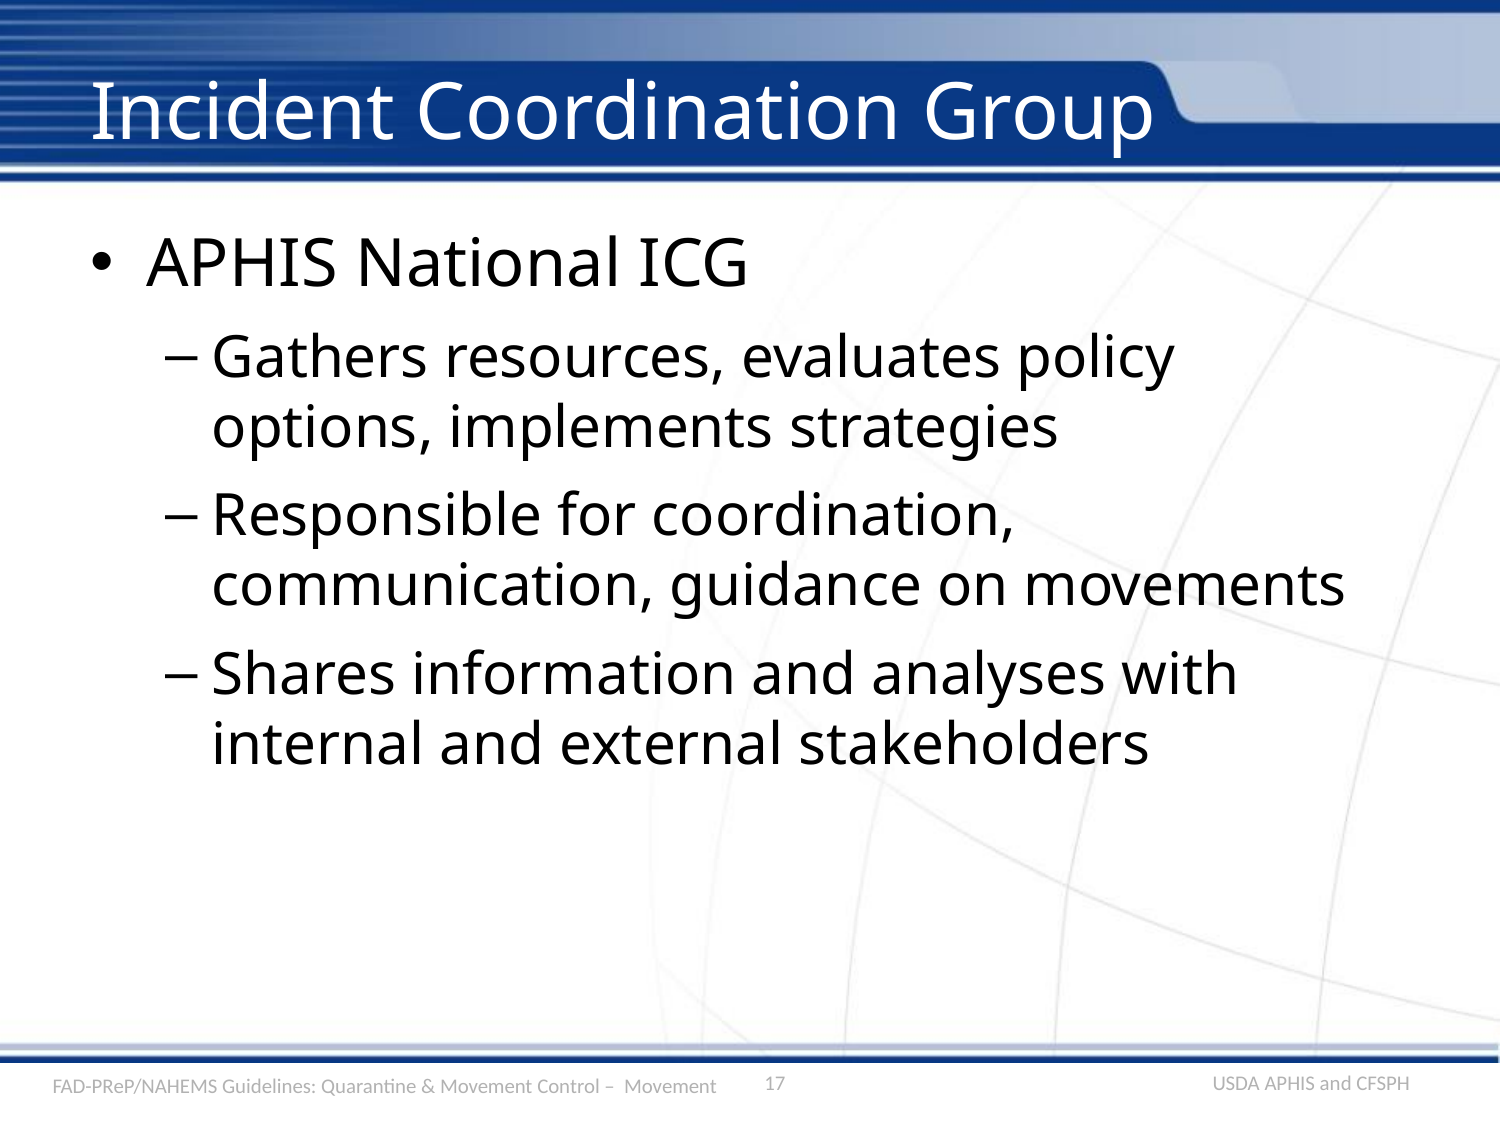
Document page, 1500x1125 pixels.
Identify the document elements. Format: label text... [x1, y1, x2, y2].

slide_number 17 [600, 1042, 950, 1103]
title Incident Coordination Group [75, 24, 1425, 163]
picture [0, 0, 1500, 1063]
slide_number USDA APHIS and CFSPH [1074, 1042, 1425, 1103]
footer FAD-PReP/NAHEMS Guidelines: Quarantine & Movement Control – Movement [37, 1045, 788, 1105]
list APHIS National ICG Gathers resources, evaluates policy options, implements strategies Responsible for coordination, communication, guidance on movements Shares information and analyses with internal and external stakeholders [75, 212, 1425, 1025]
